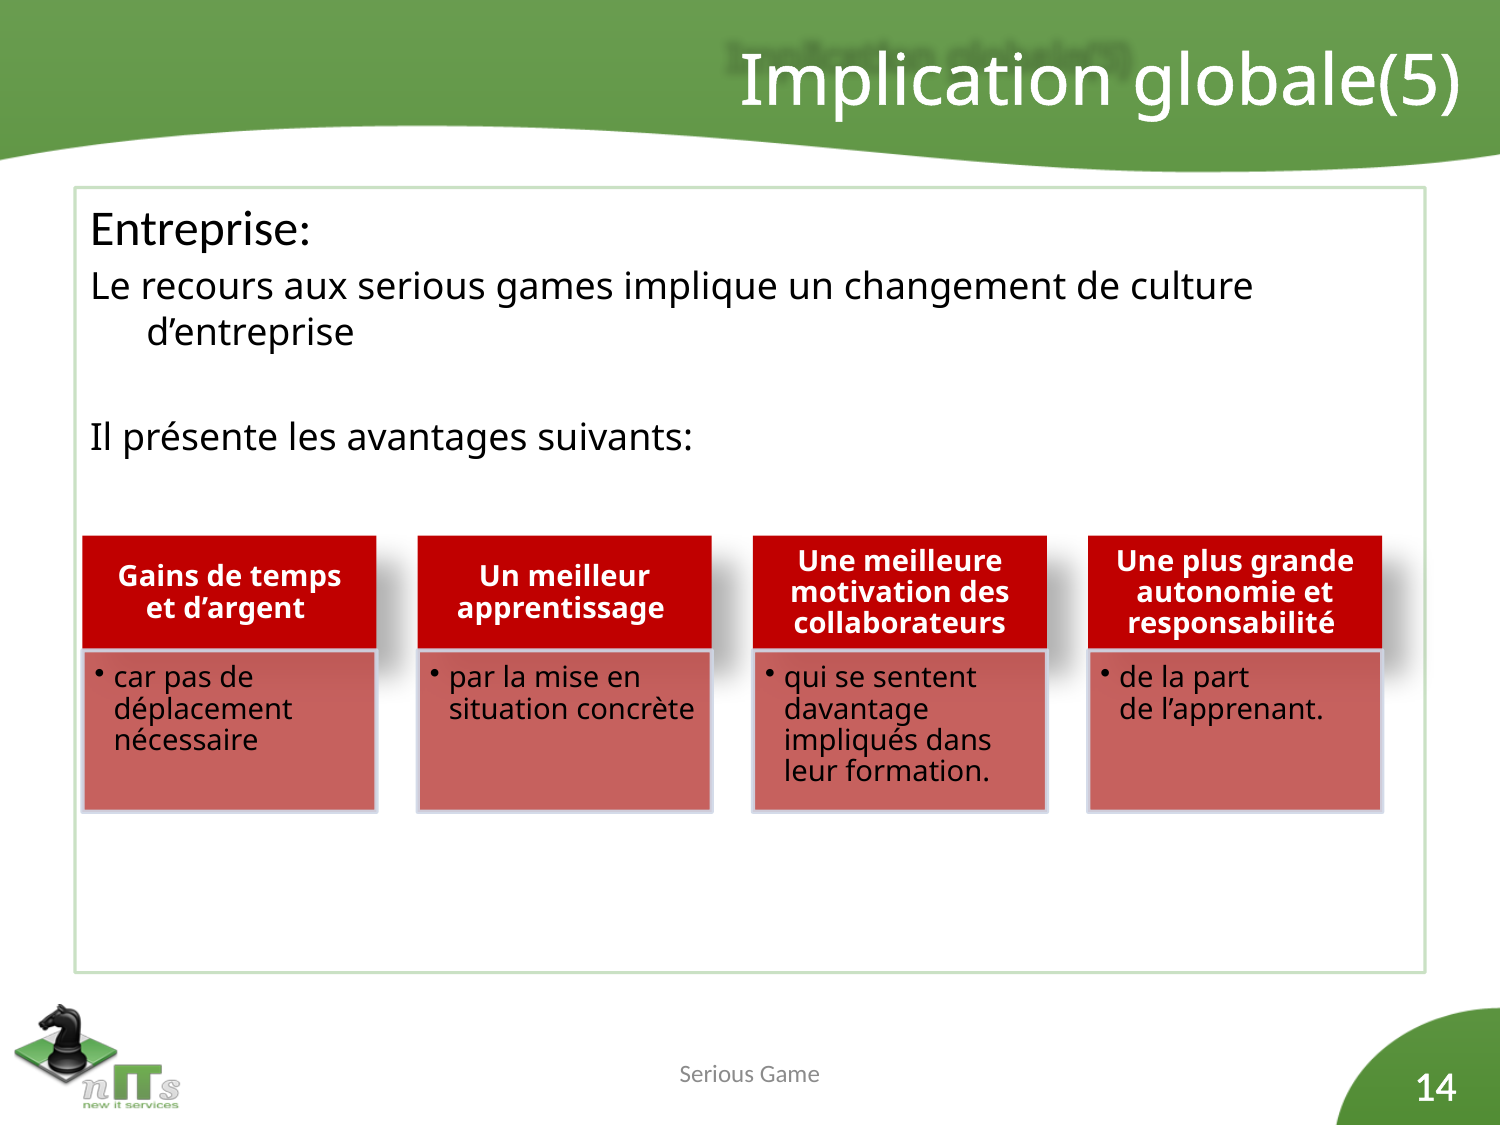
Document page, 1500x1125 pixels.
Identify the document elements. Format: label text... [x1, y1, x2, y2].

text_box Implication globale(5) [703, 23, 1477, 130]
picture [0, 0, 1500, 1125]
footer Serious Game [512, 1042, 988, 1103]
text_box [81, 363, 1384, 985]
text_box 14 [1382, 1042, 1489, 1125]
list Entreprise: Le recours aux serious games implique un changement de culture d’entreprise Il présente les avantages suivants: [75, 187, 1425, 973]
